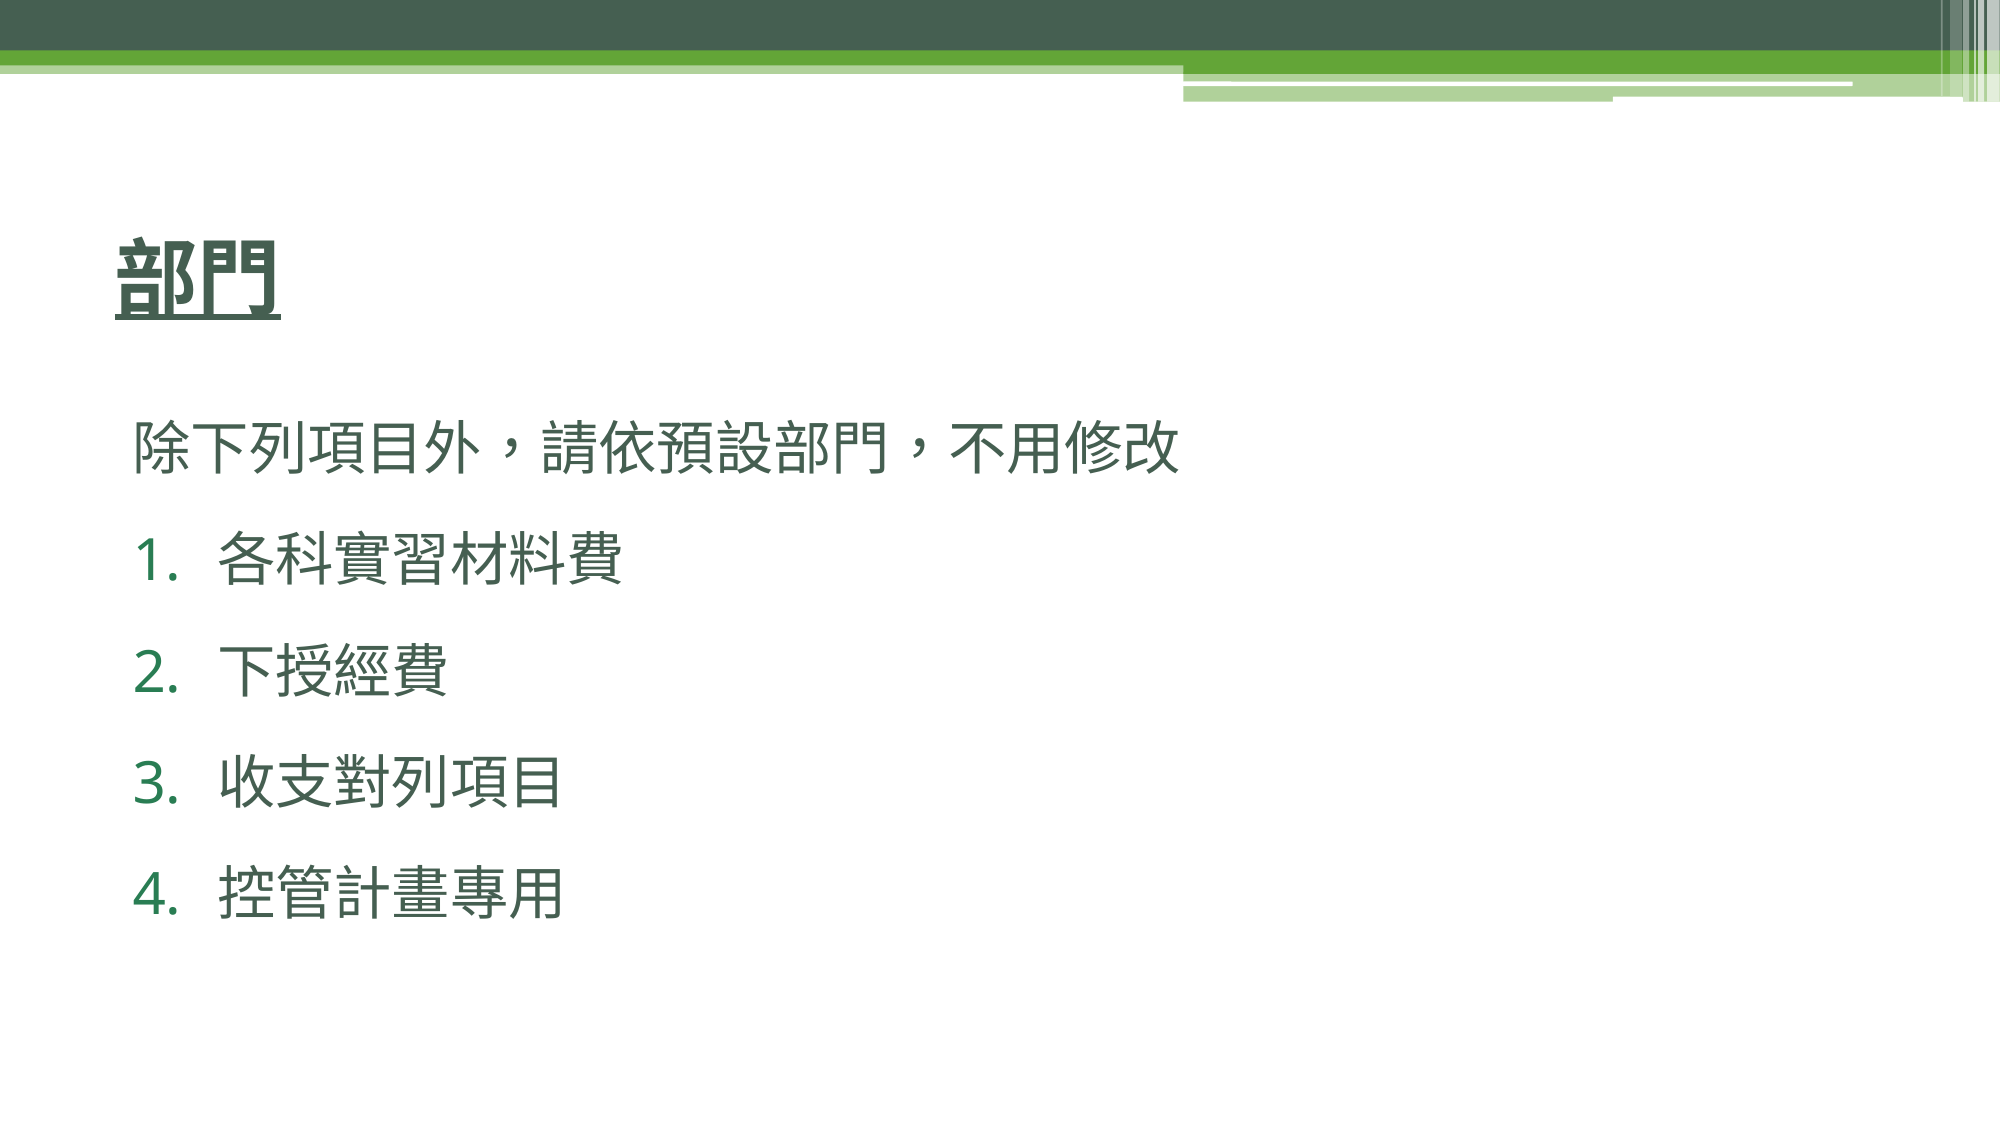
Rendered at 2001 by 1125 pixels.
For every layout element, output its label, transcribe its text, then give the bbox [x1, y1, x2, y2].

title 部門 [99, 187, 1900, 363]
list 除下列項目外，請依預設部門，不用修改 各科實習材料費 下授經費 收支對列項目 控管計畫專用 [99, 368, 1900, 1079]
